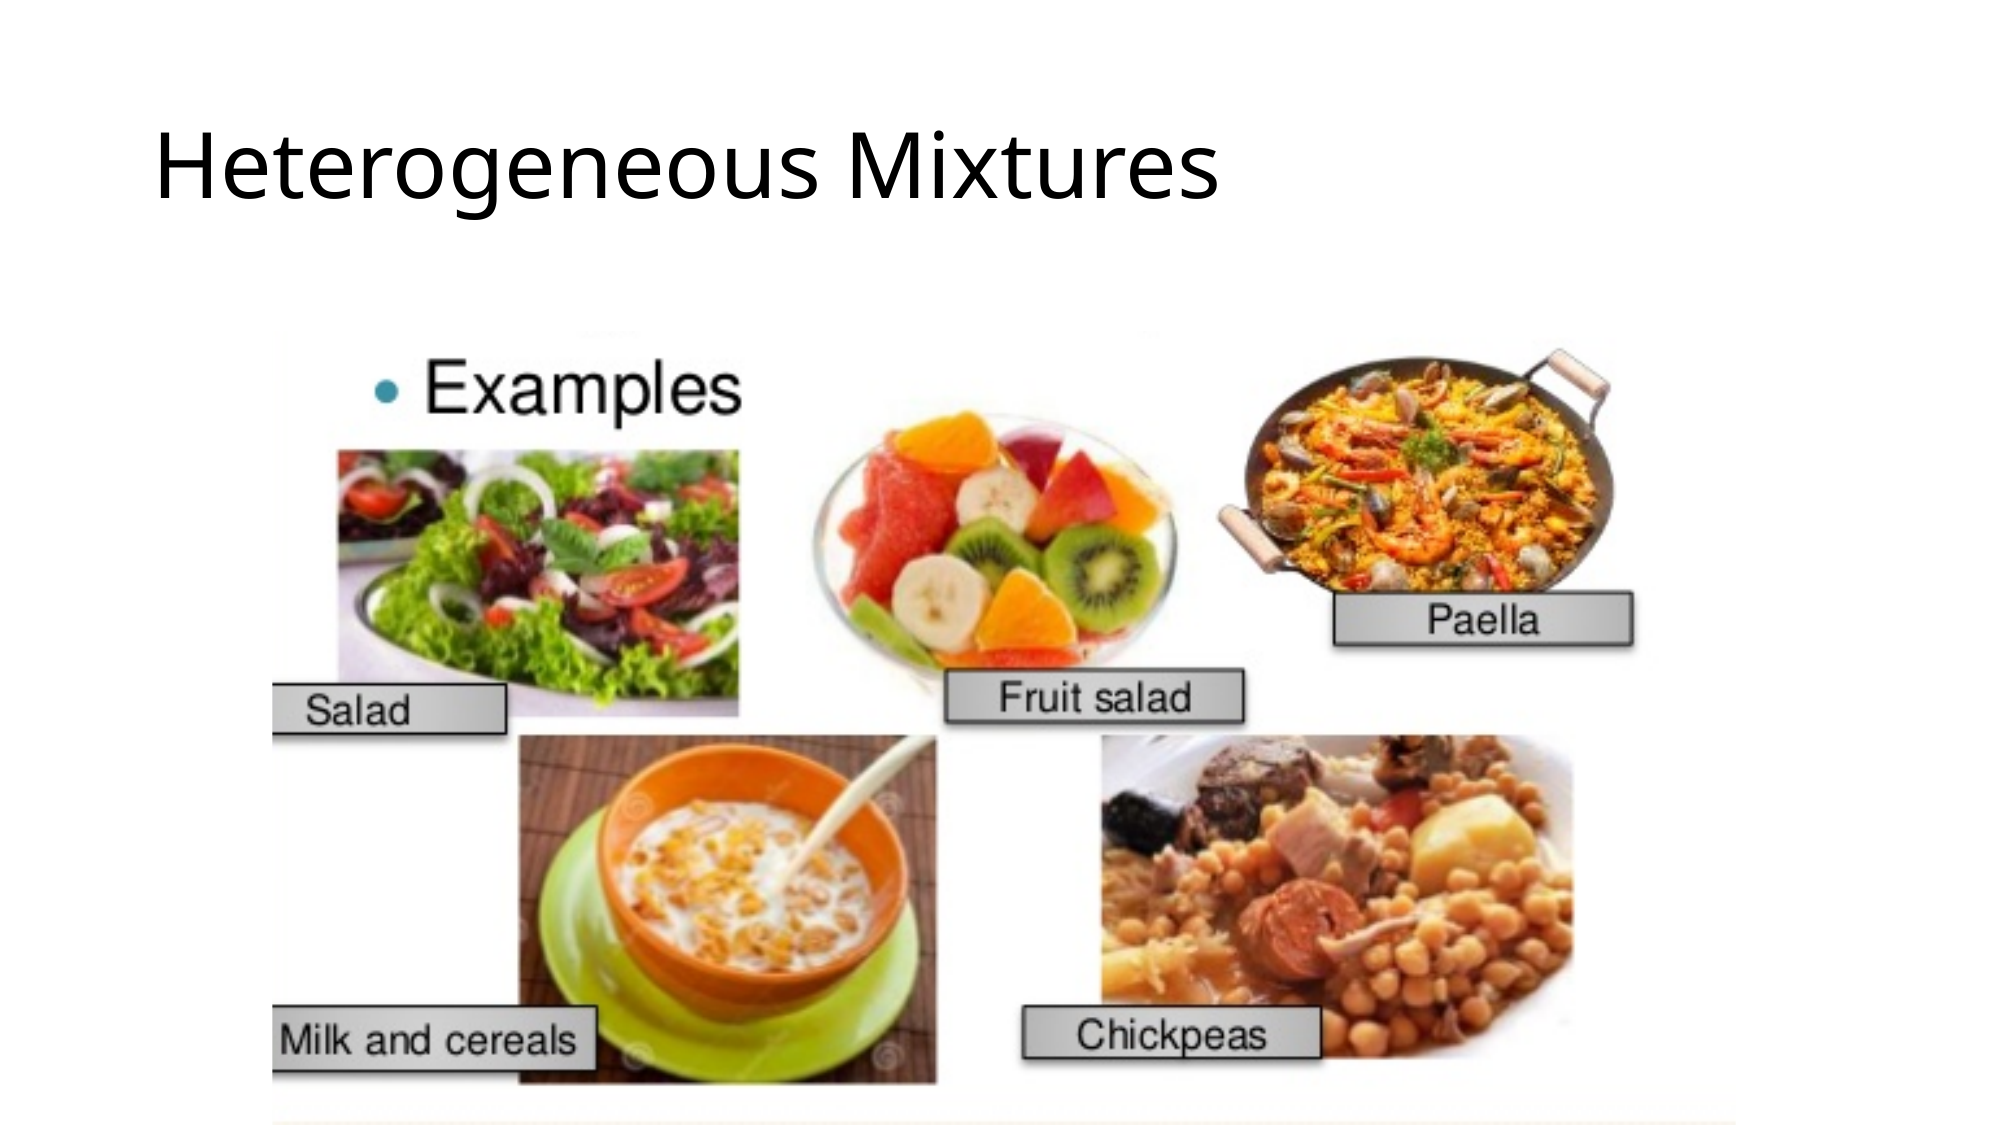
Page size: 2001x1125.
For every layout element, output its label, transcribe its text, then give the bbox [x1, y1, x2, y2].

title Heterogeneous Mixtures [137, 59, 1863, 278]
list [272, 331, 1736, 1125]
